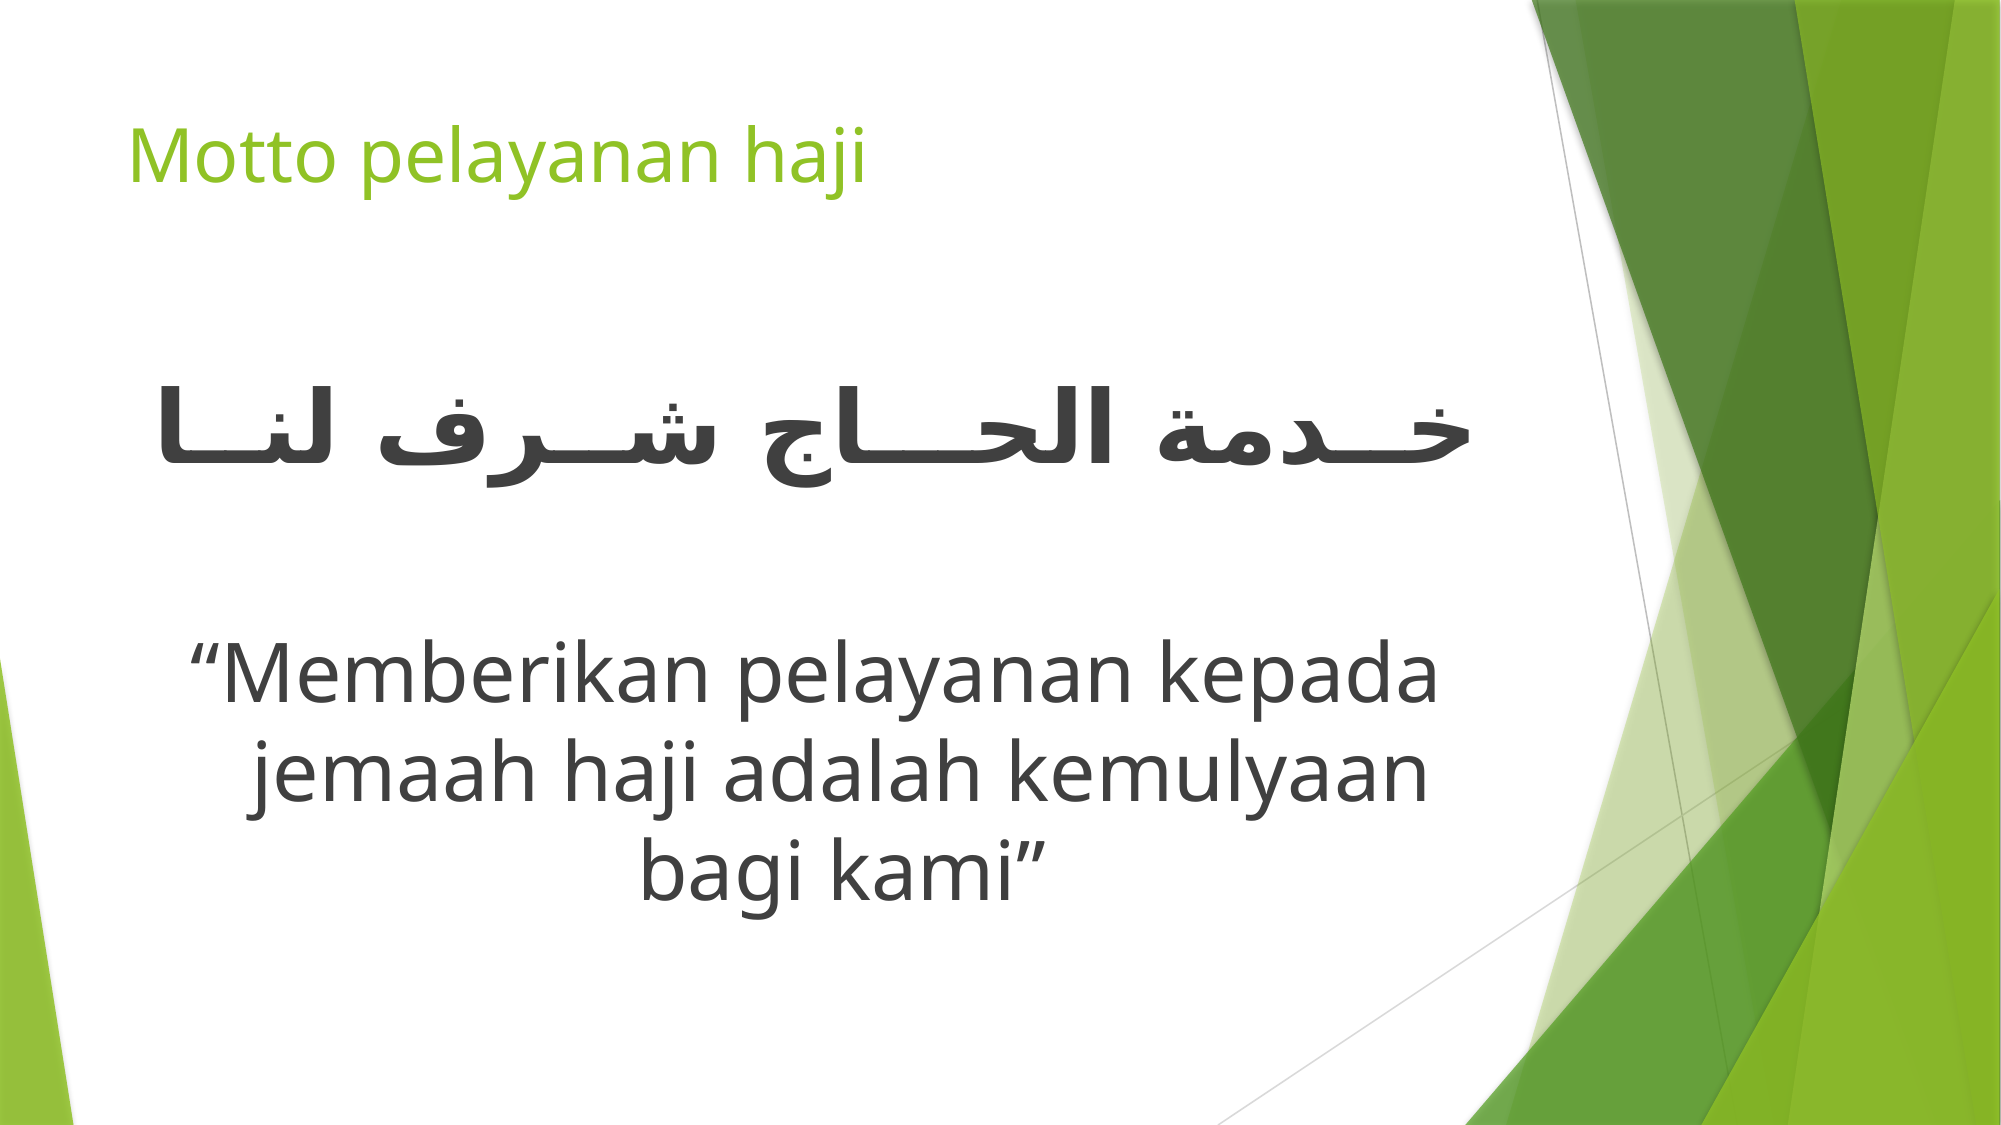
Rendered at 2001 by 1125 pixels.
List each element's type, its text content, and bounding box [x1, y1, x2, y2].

title Motto pelayanan haji [111, 99, 1522, 317]
list خــدمة الحـــاج شــرف لنــا “Memberikan pelayanan kepada jemaah haji adalah kemulyaan bagi kami” [111, 354, 1522, 992]
